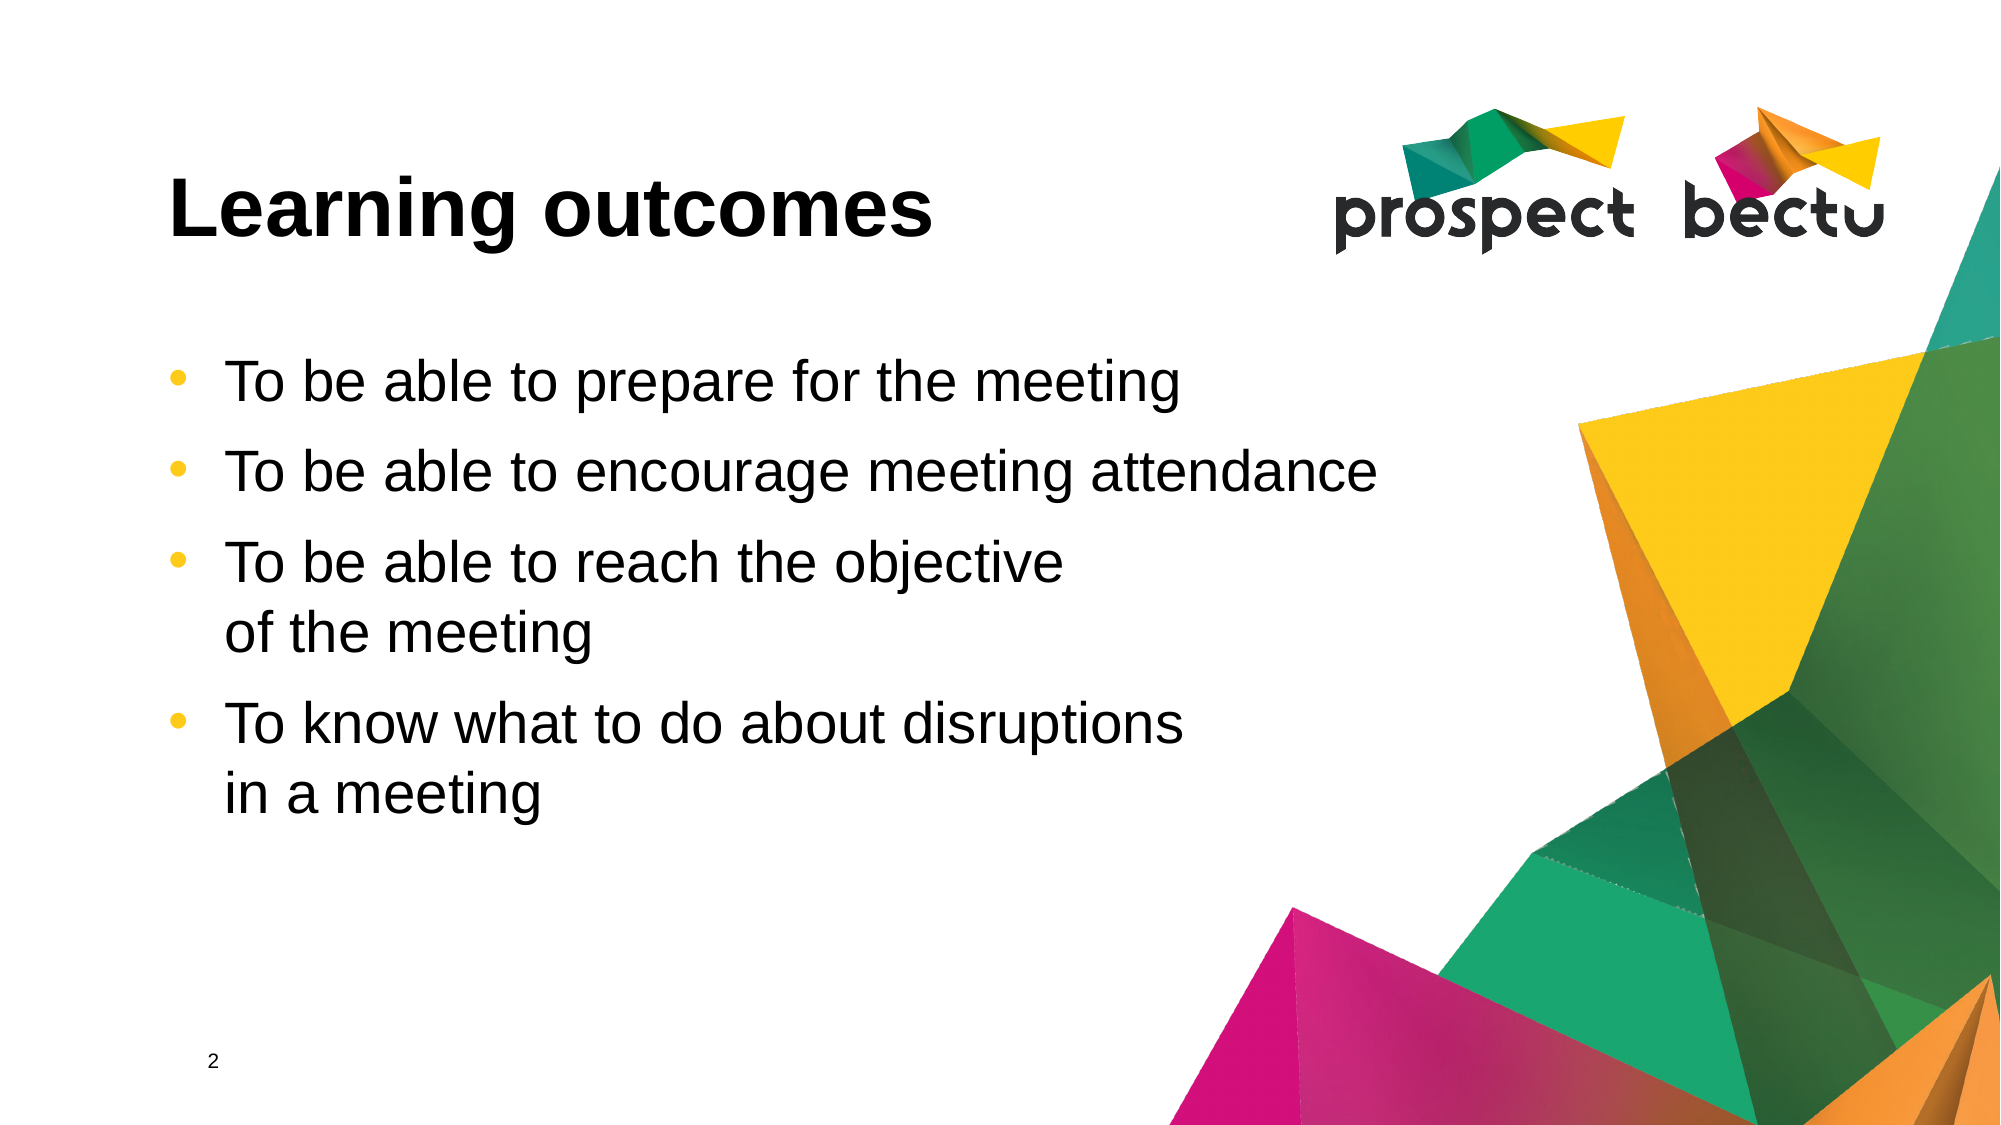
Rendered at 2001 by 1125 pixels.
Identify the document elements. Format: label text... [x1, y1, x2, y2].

picture [1169, 0, 2000, 1125]
list To be able to prepare for the meeting To be able to encourage meeting attendance To be able to reach the objective of the meeting To know what to do about disruptions in a meeting [168, 342, 1463, 911]
title Learning outcomes [168, 91, 1442, 254]
